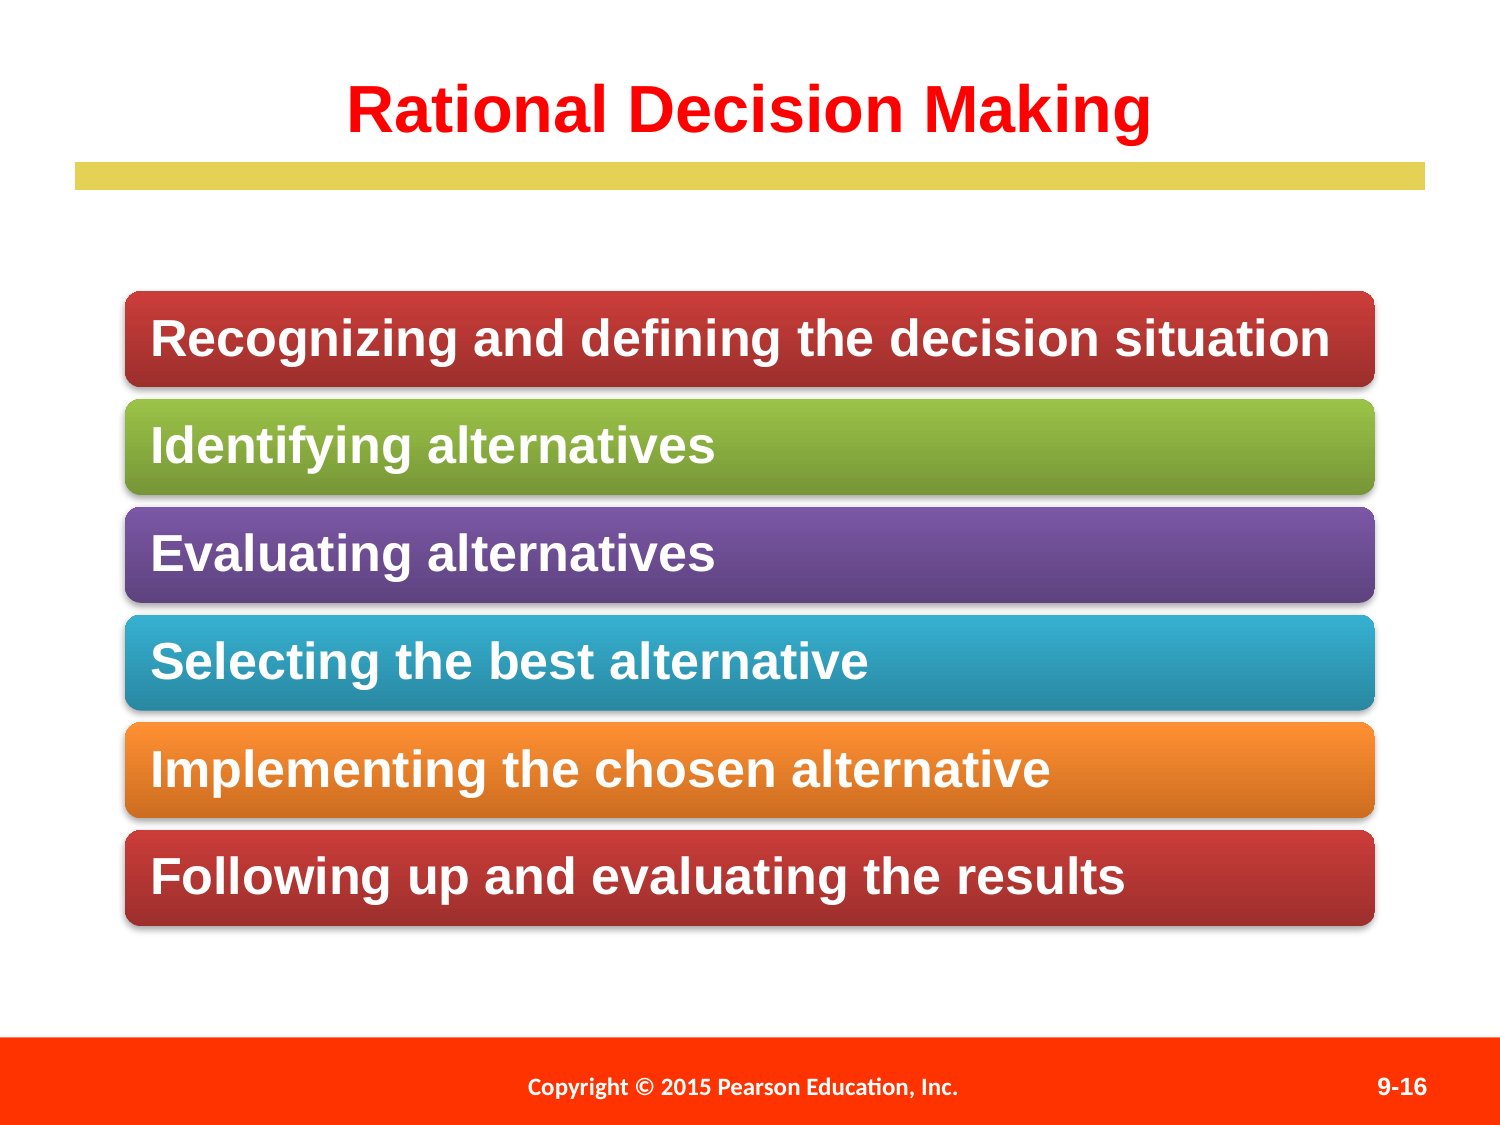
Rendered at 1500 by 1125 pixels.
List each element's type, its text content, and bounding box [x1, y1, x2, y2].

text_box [124, 237, 1376, 981]
title Rational Decision Making [74, 12, 1426, 201]
